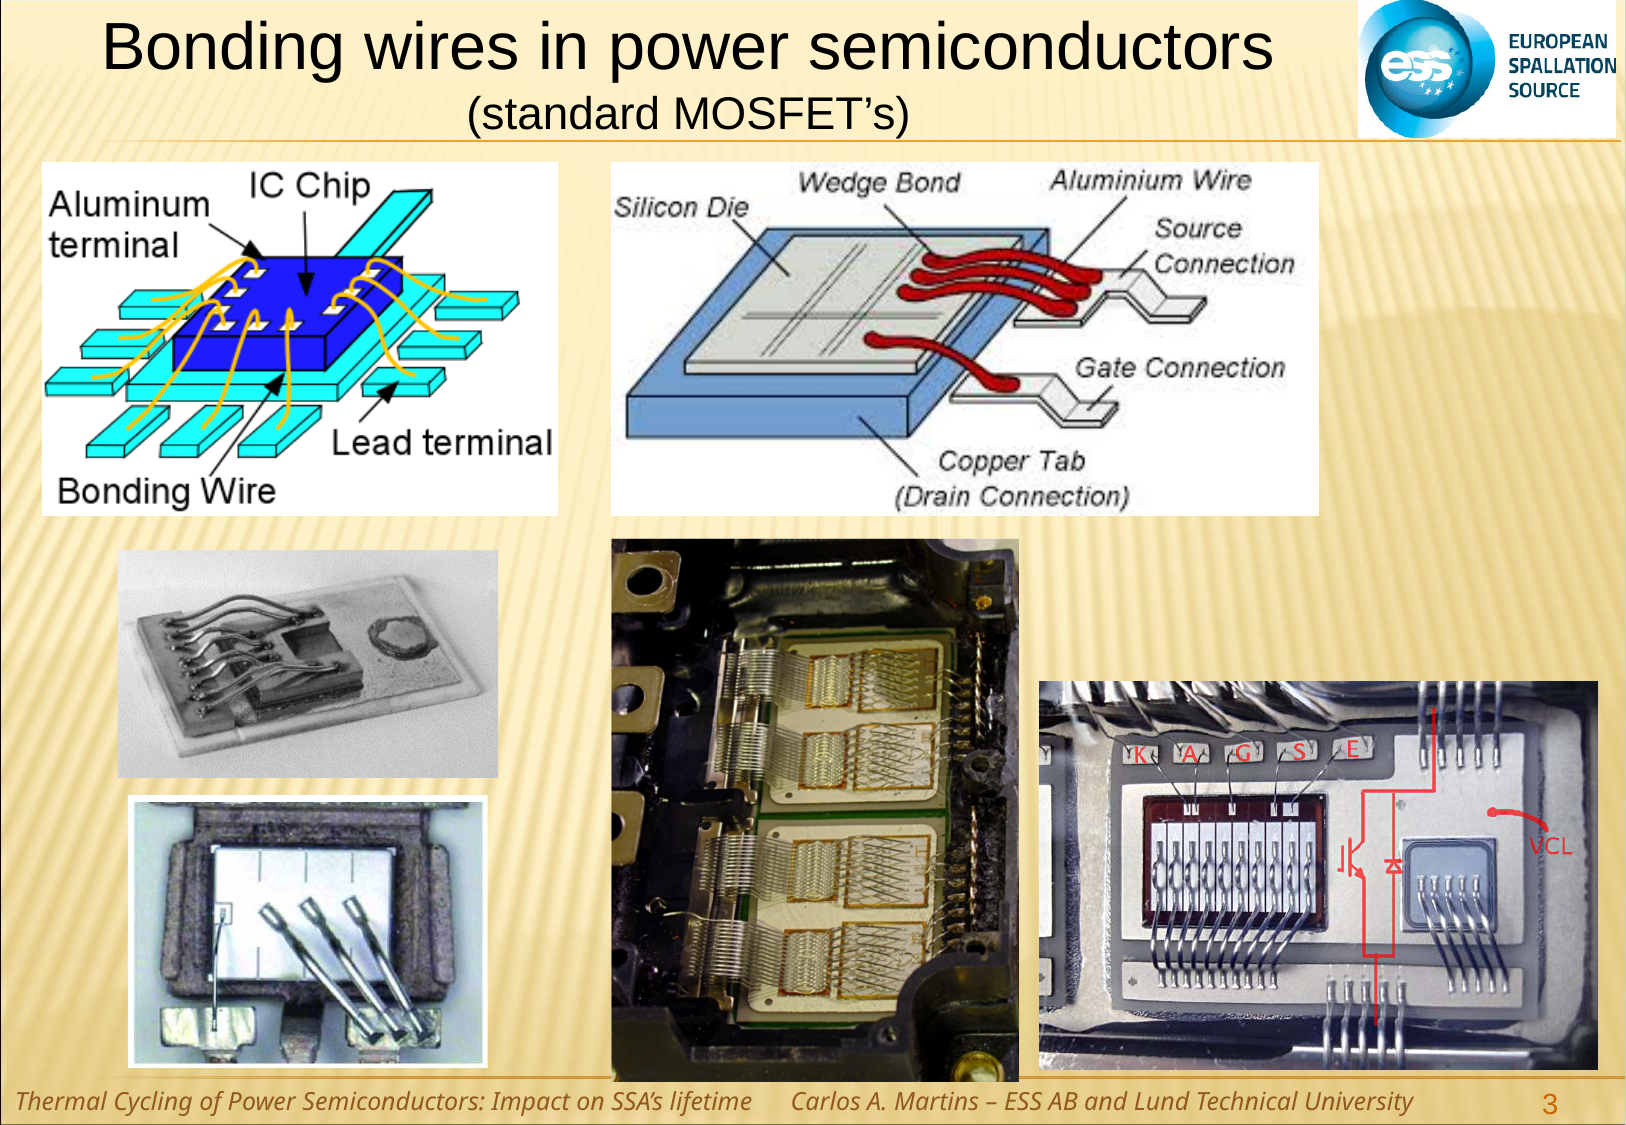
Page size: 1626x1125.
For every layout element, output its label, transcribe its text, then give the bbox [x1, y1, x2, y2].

footer Thermal Cycling of Power Semiconductors: Impact on SSA’s lifetime Carlos A. Martins – ESS AB and Lund Technical University [0, 1078, 1521, 1125]
picture [0, 0, 1626, 1125]
text_box Bonding wires in power semiconductors (standard MOSFET’s) [21, 0, 1356, 146]
slide_number 3 [1527, 1078, 1623, 1125]
picture [1382, 25, 1458, 108]
